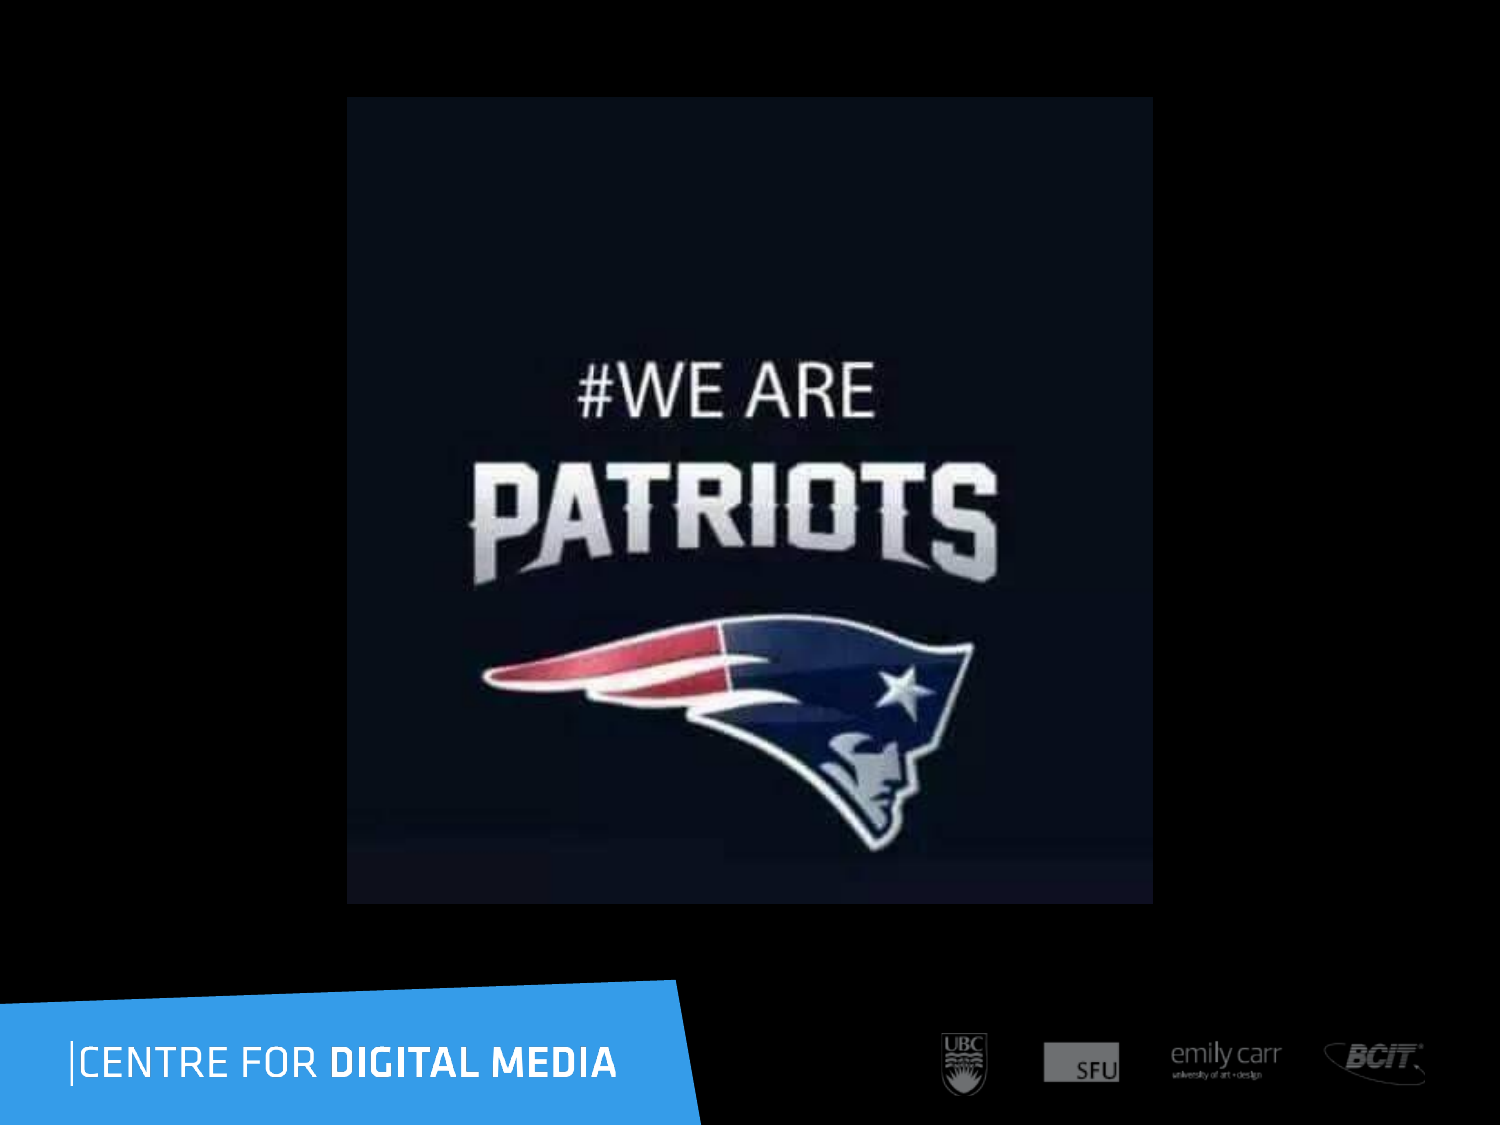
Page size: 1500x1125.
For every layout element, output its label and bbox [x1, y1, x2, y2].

picture [346, 97, 1154, 905]
